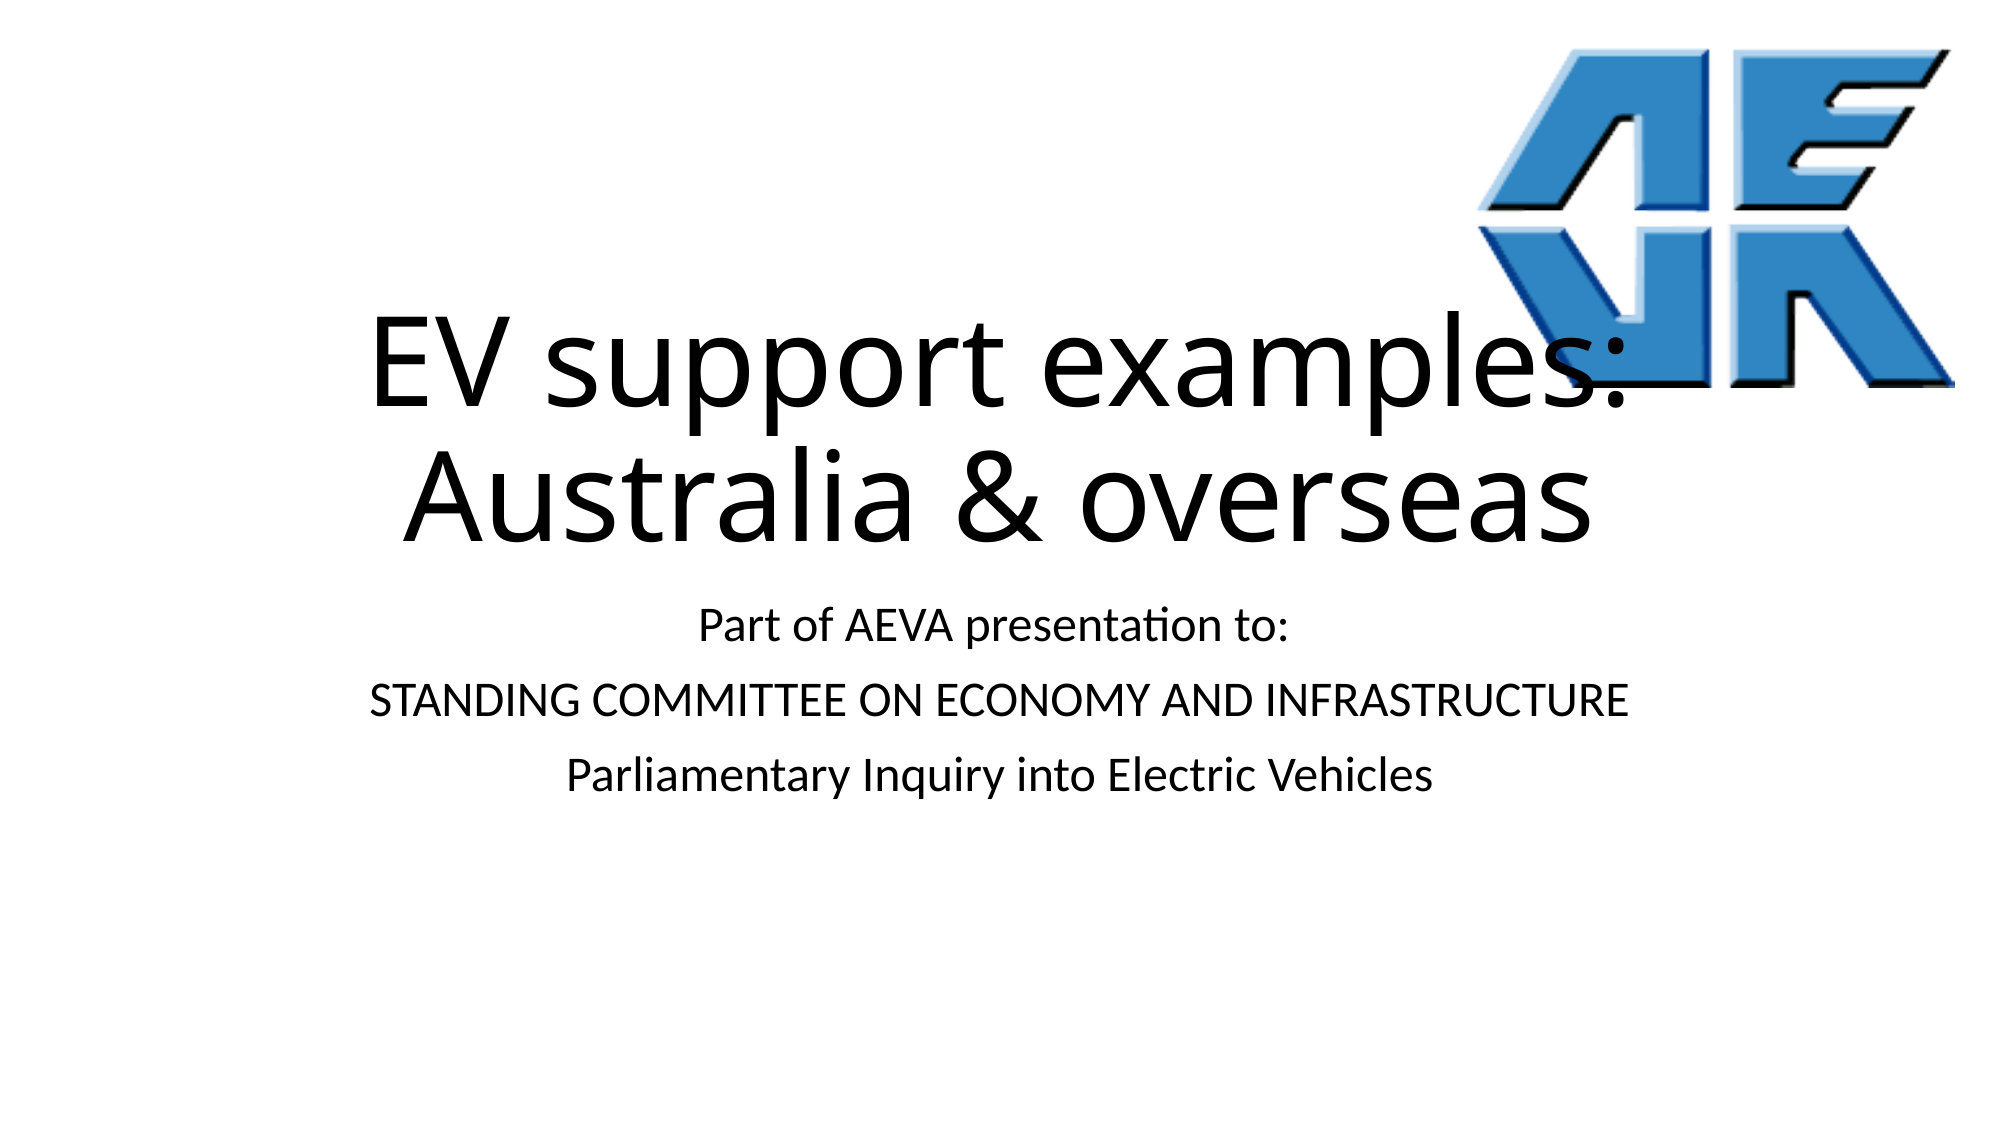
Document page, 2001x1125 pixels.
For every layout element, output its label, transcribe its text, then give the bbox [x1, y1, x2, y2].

title EV support examples: Australia & overseas [249, 184, 1750, 576]
picture [1476, 48, 1955, 388]
subtitle Part of AEVA presentation to: STANDING COMMITTEE ON ECONOMY AND INFRASTRUCTURE Parliamentary Inquiry into Electric Vehicles [249, 590, 1750, 1019]
